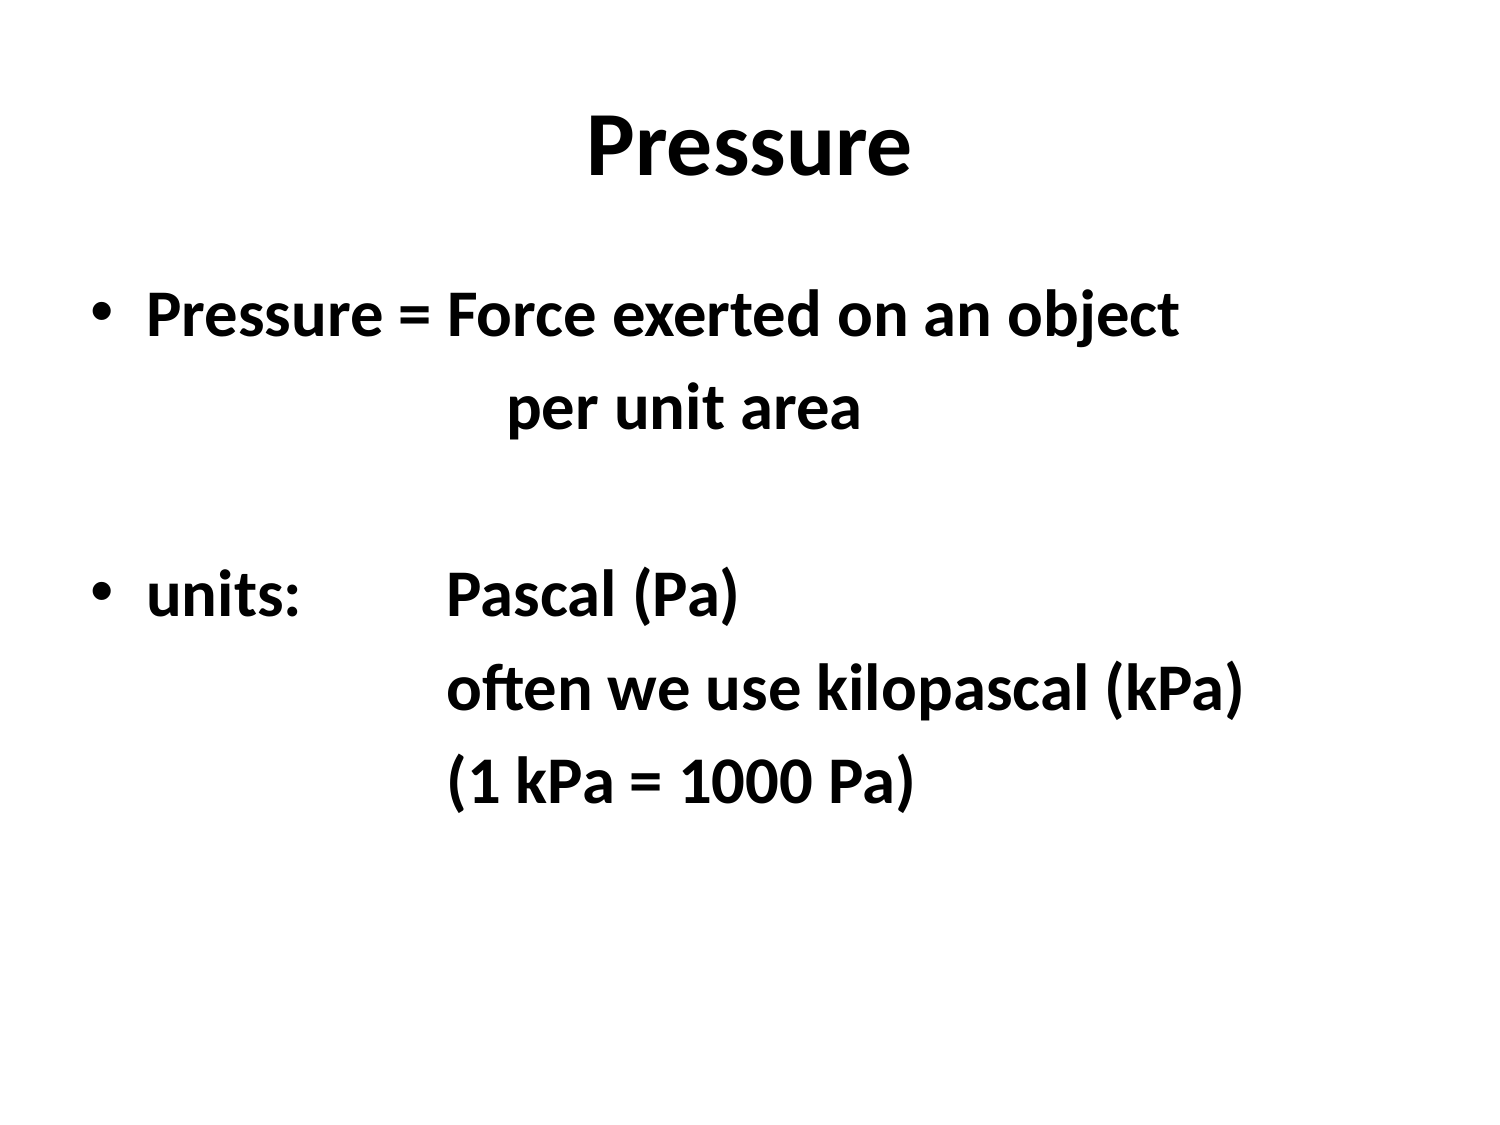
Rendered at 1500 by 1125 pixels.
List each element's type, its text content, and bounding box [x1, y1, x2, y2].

title Pressure [75, 45, 1425, 233]
list Pressure = Force exerted on an object per unit area units: Pascal (Pa) often we use kilopascal (kPa) (1 kPa = 1000 Pa) [75, 262, 1425, 1005]
